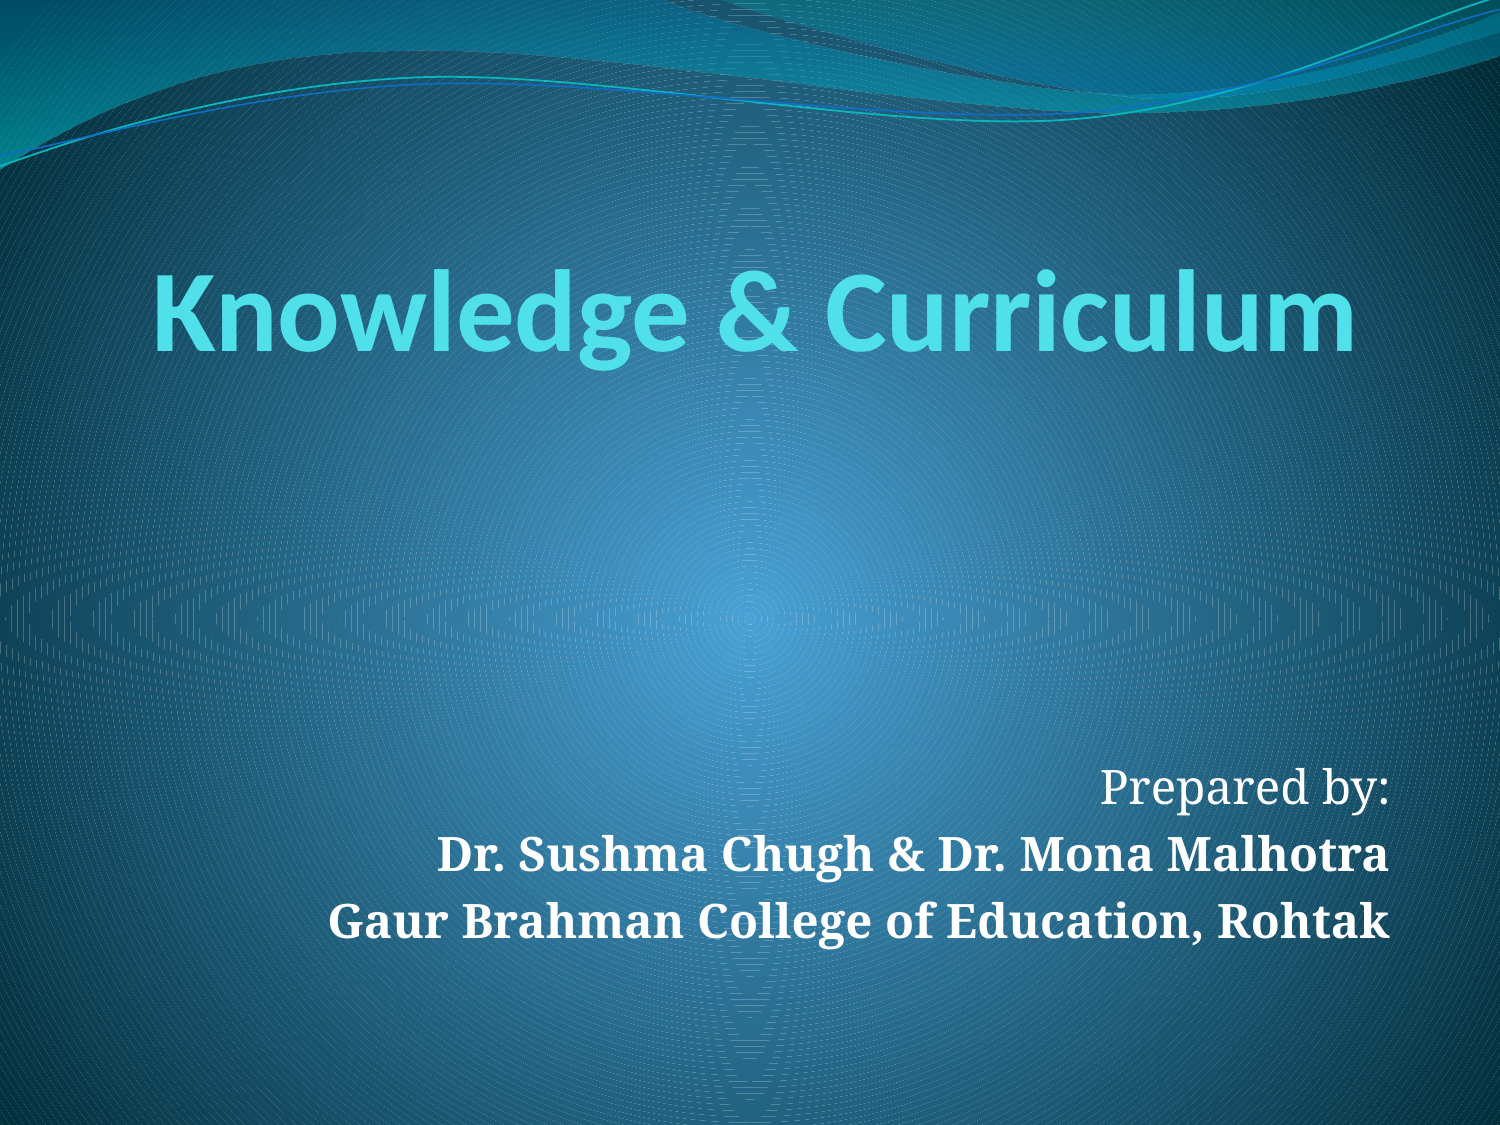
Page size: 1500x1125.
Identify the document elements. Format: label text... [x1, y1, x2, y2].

subtitle Prepared by: Dr. Sushma Chugh & Dr. Mona Malhotra Gaur Brahman College of Education, Rohtak [112, 750, 1401, 1038]
title Knowledge & Curriculum [75, 75, 1363, 375]
